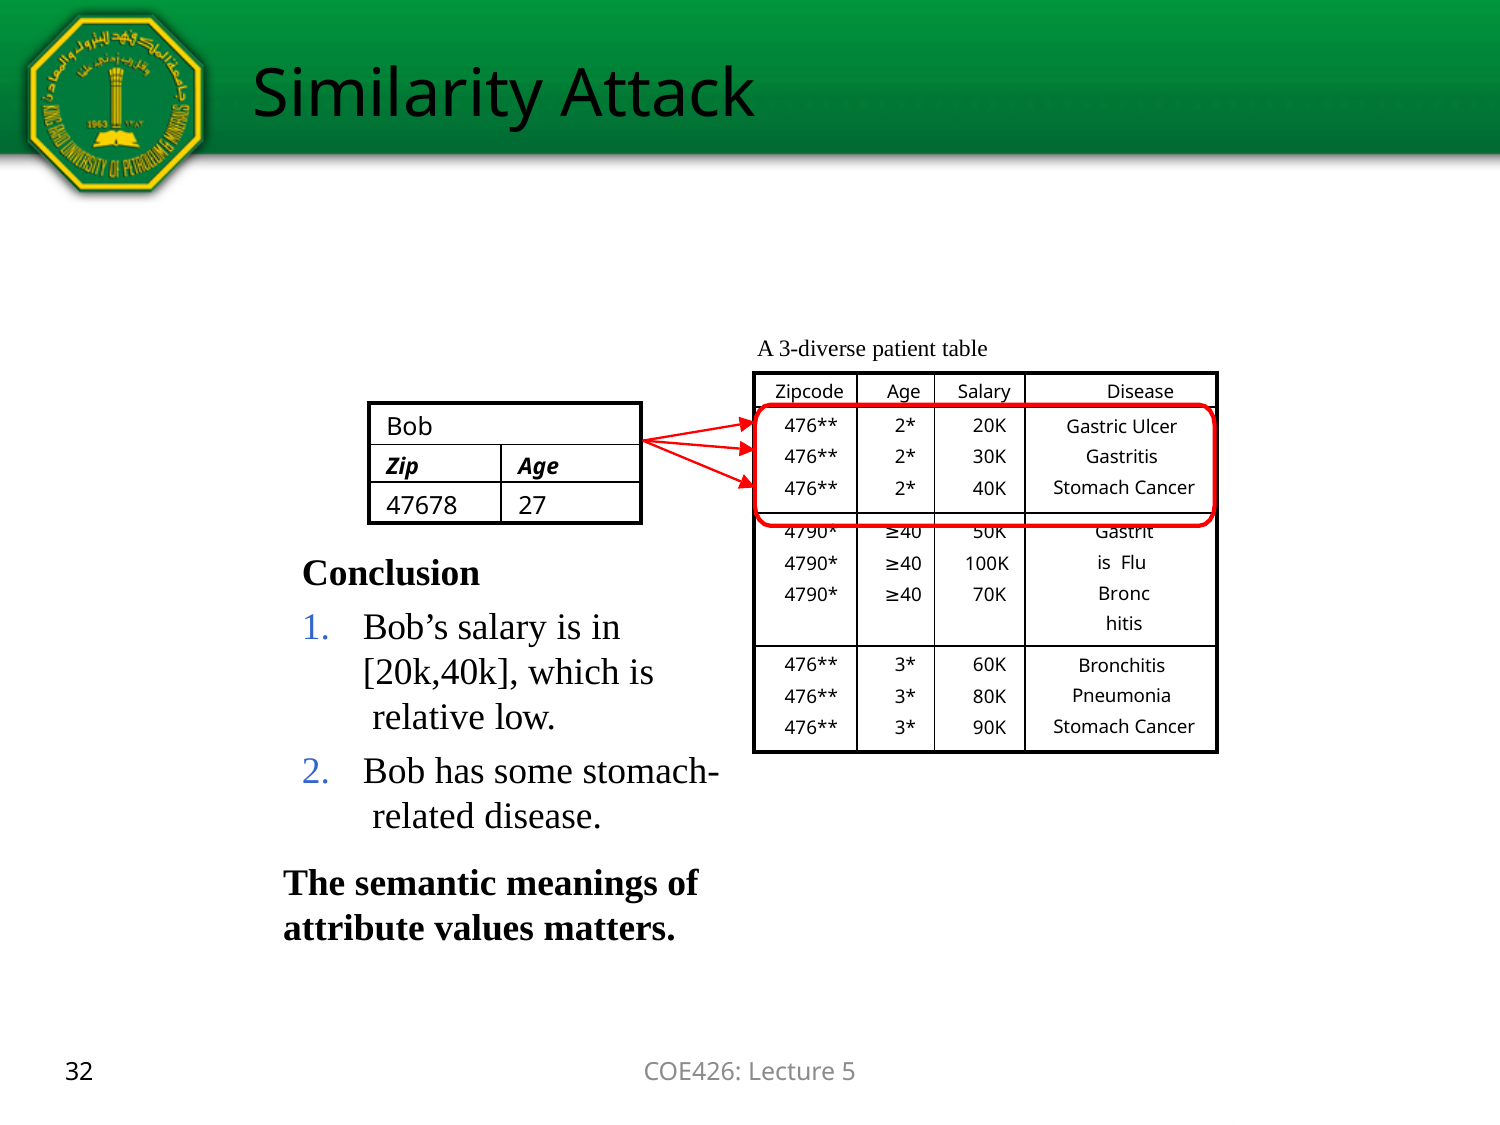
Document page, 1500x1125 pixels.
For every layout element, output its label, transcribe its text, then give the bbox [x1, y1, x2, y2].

footer COE426: Lecture 5 [496, 1042, 1004, 1103]
table_cell Age [502, 445, 639, 481]
table_cell Zip [371, 445, 500, 481]
table_cell 47678 [371, 483, 500, 521]
table_header Disease [1026, 375, 1215, 406]
slide_number 32 [50, 1042, 388, 1103]
text_box [642, 439, 754, 457]
text_box A 3-diverse patient table [755, 331, 989, 362]
table_header Zipcode [756, 375, 856, 406]
title Similarity Attack [237, 35, 1437, 138]
picture [0, 0, 1500, 1125]
text_box [643, 442, 754, 489]
table_cell 27 [502, 483, 639, 521]
table_header Salary [935, 375, 1024, 404]
text_box [754, 404, 1215, 526]
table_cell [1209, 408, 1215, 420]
text_box Conclusion Bob’s salary is in [20k,40k], which is relative low. Bob has some stomach- related disease. The semantic meanings of attribute values matters. [281, 537, 1103, 948]
text_box [645, 416, 755, 440]
table_cell Gastritis Flu Bronchitis [1026, 514, 1215, 645]
table_header Bob [371, 405, 639, 444]
table_cell 4790* 4790* 4790* [756, 516, 856, 537]
table_cell ≥40 ≥40 ≥40 [858, 526, 934, 537]
table_cell Bronchitis Pneumonia Stomach Cancer [1103, 647, 1215, 750]
table_cell 50K 100K 70K [935, 526, 1024, 537]
table_header Age [858, 375, 934, 404]
